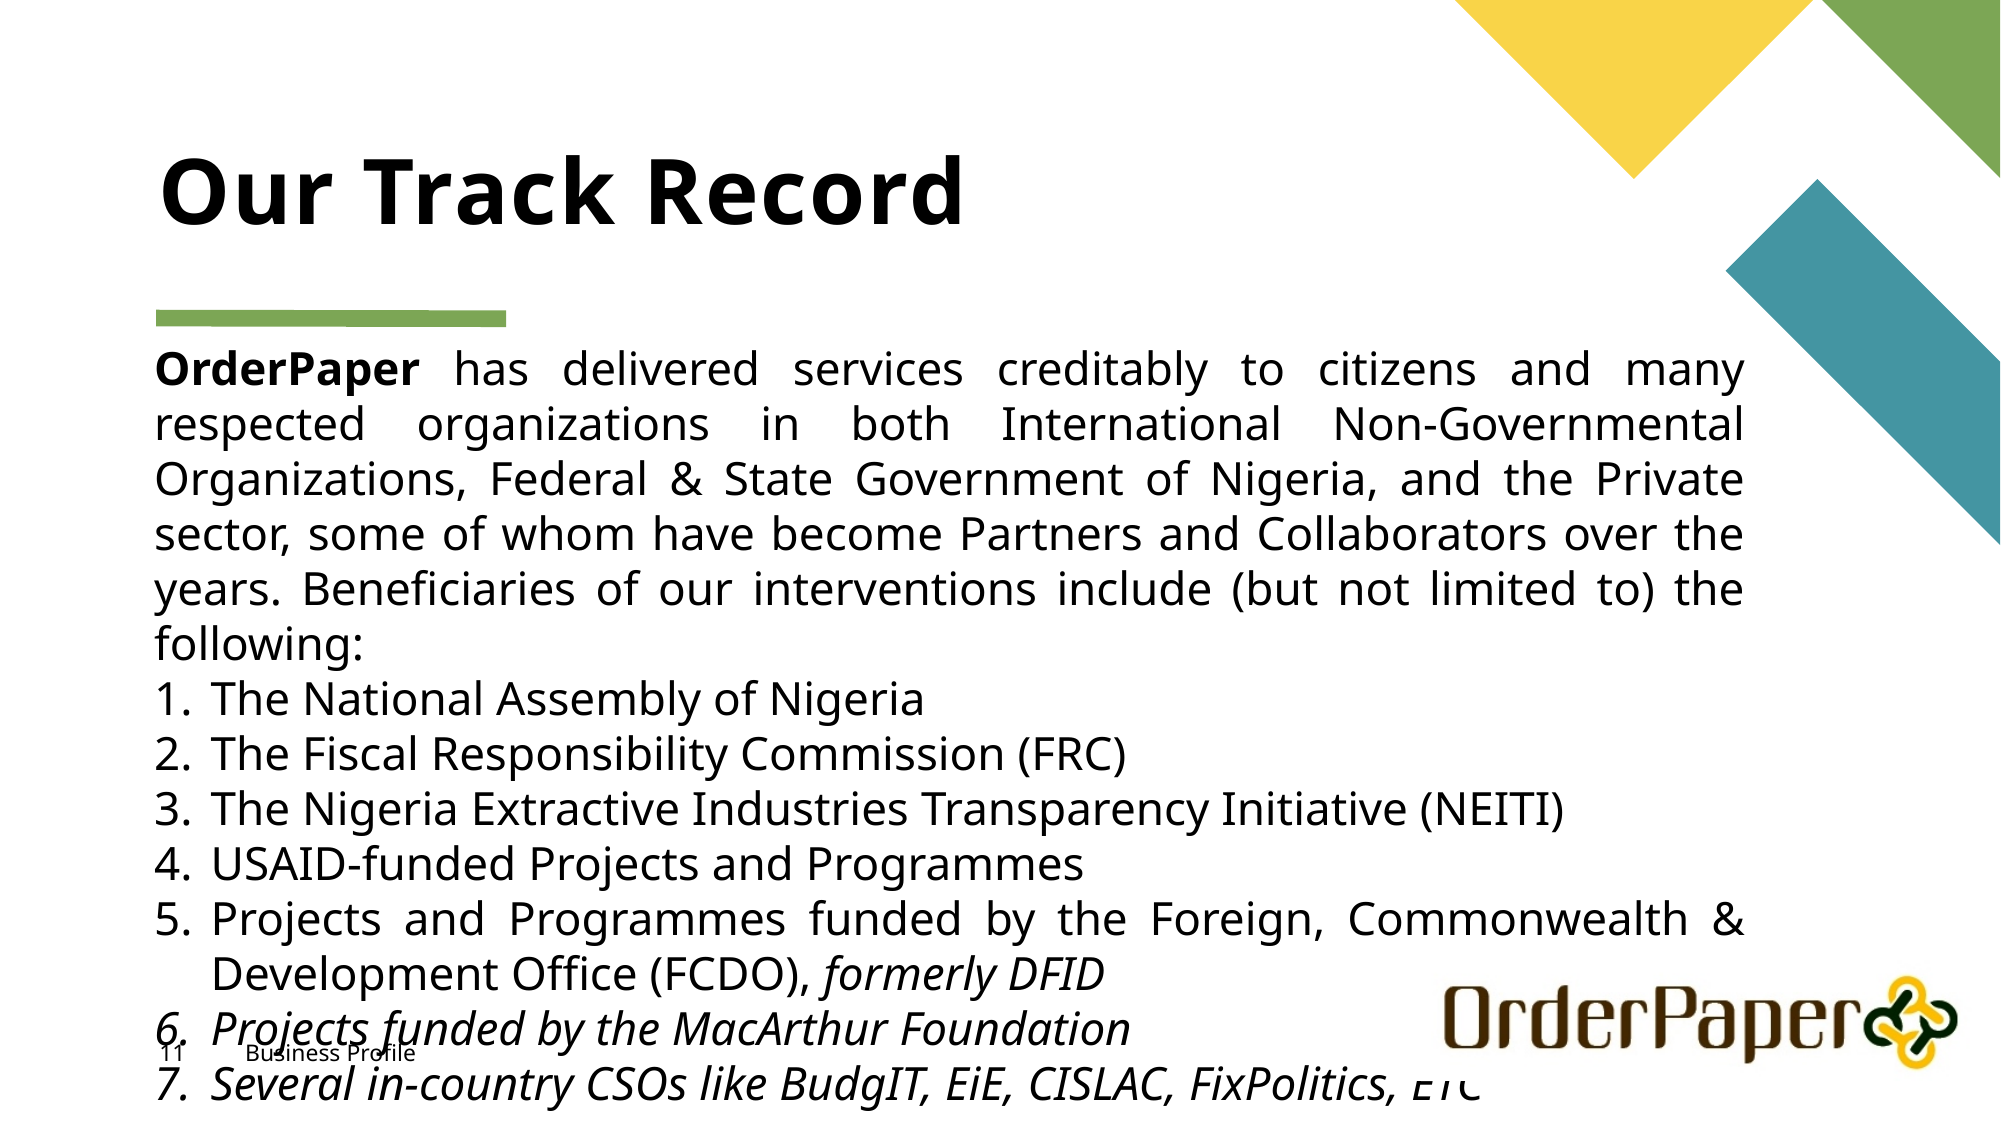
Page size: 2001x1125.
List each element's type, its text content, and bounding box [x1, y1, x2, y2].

list OrderPaper has delivered services creditably to citizens and many respected organizations in both International Non-Governmental Organizations, Federal & State Government of Nigeria, and the Private sector, some of whom have become Partners and Collaborators over the years. Beneficiaries of our interventions include (but not limited to) the following: The National Assembly of Nigeria The Fiscal Responsibility Commission (FRC) The Nigeria Extractive Industries Transparency Initiative (NEITI) USAID-funded Projects and Programmes Projects and Programmes funded by the Foreign, Commonwealth & Development Office (FCDO), formerly DFID Projects funded by the MacArthur Foundation Several in-country CSOs like BudgIT, EiE, CISLAC, FixPolitics, ETC [139, 332, 1761, 563]
footer Business Profile [245, 1038, 491, 1080]
picture [1413, 955, 1983, 1081]
title Our Track Record [158, 144, 969, 245]
list [156, 569, 951, 622]
slide_number 11 [159, 1038, 245, 1080]
